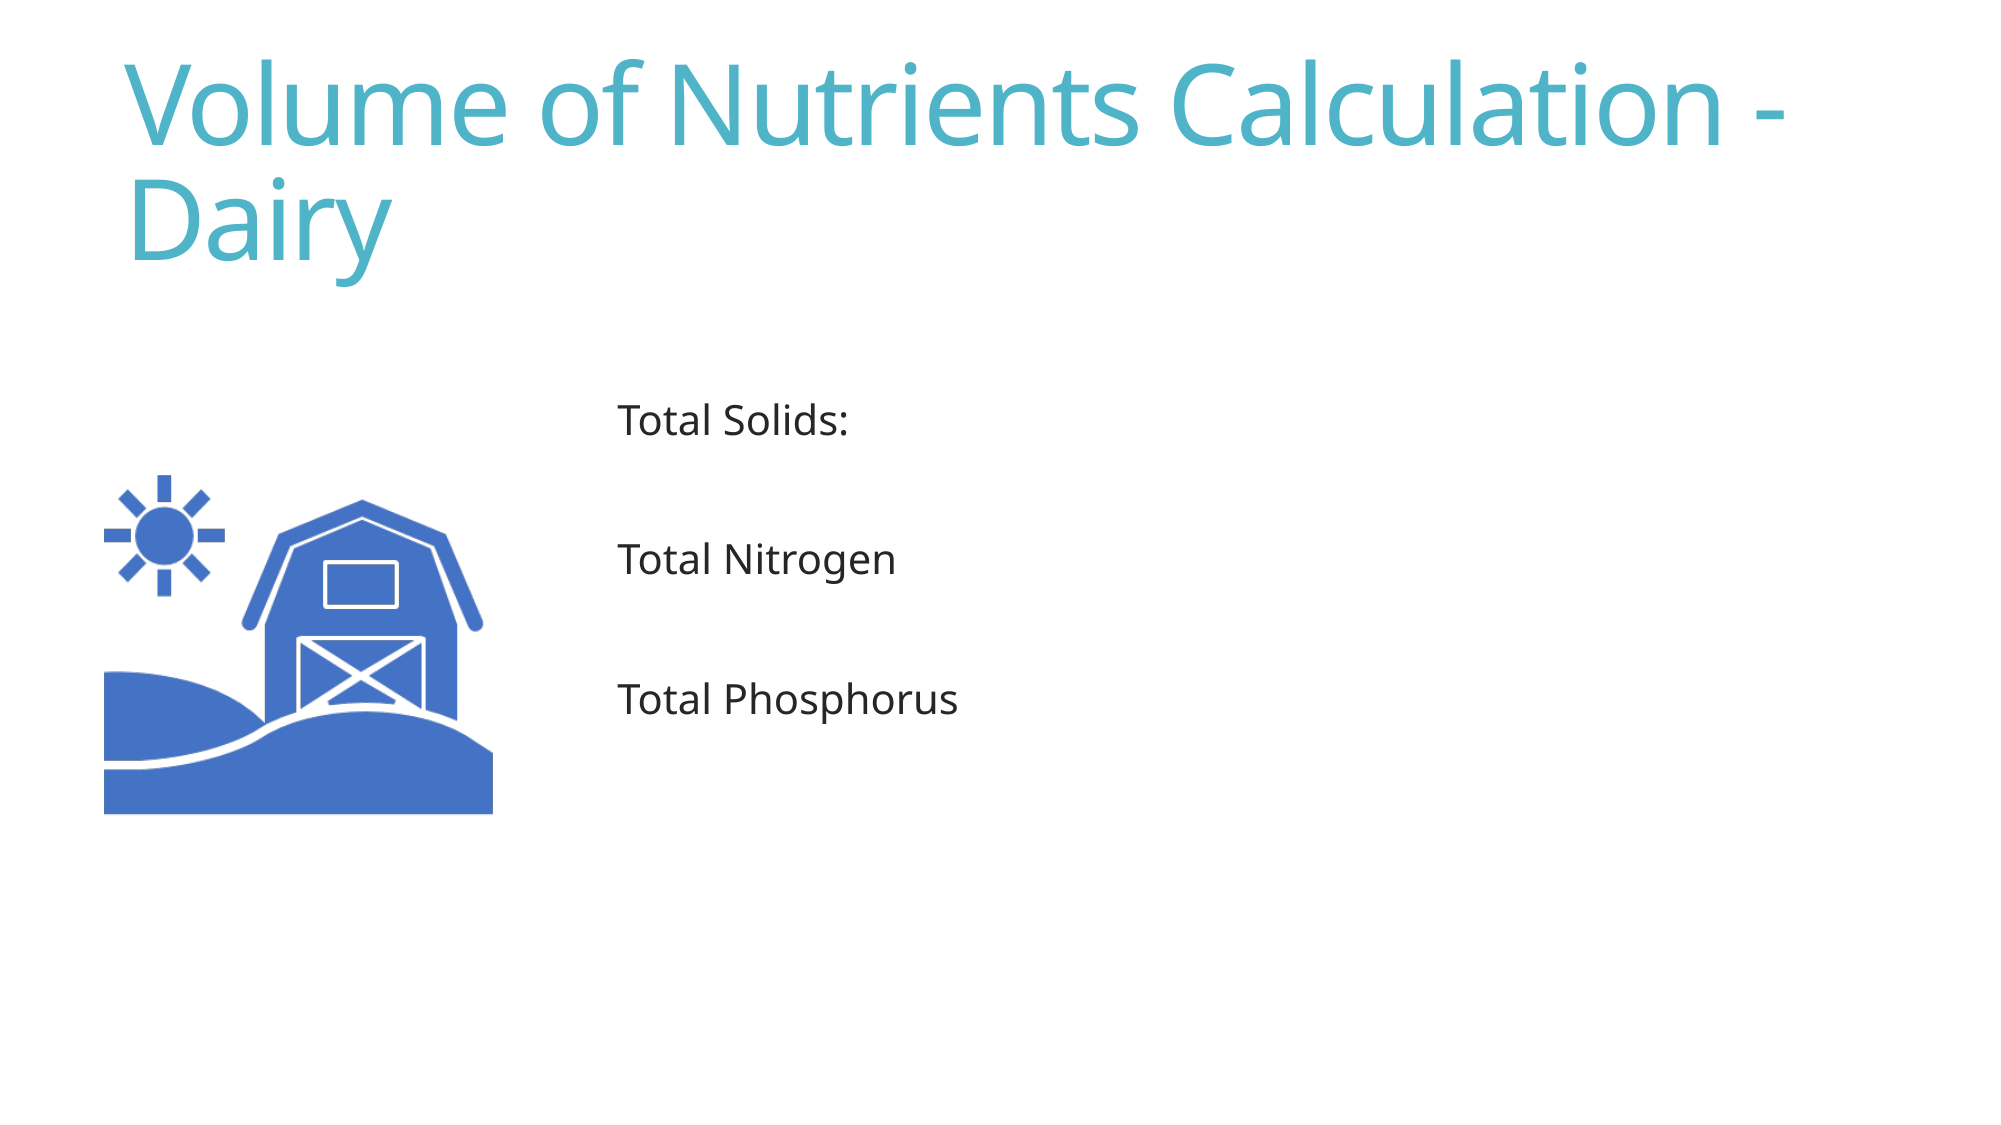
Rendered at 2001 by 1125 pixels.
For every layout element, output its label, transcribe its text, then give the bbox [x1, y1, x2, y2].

title Volume of Nutrients Calculation - Dairy [109, 32, 1838, 305]
picture [84, 432, 513, 861]
